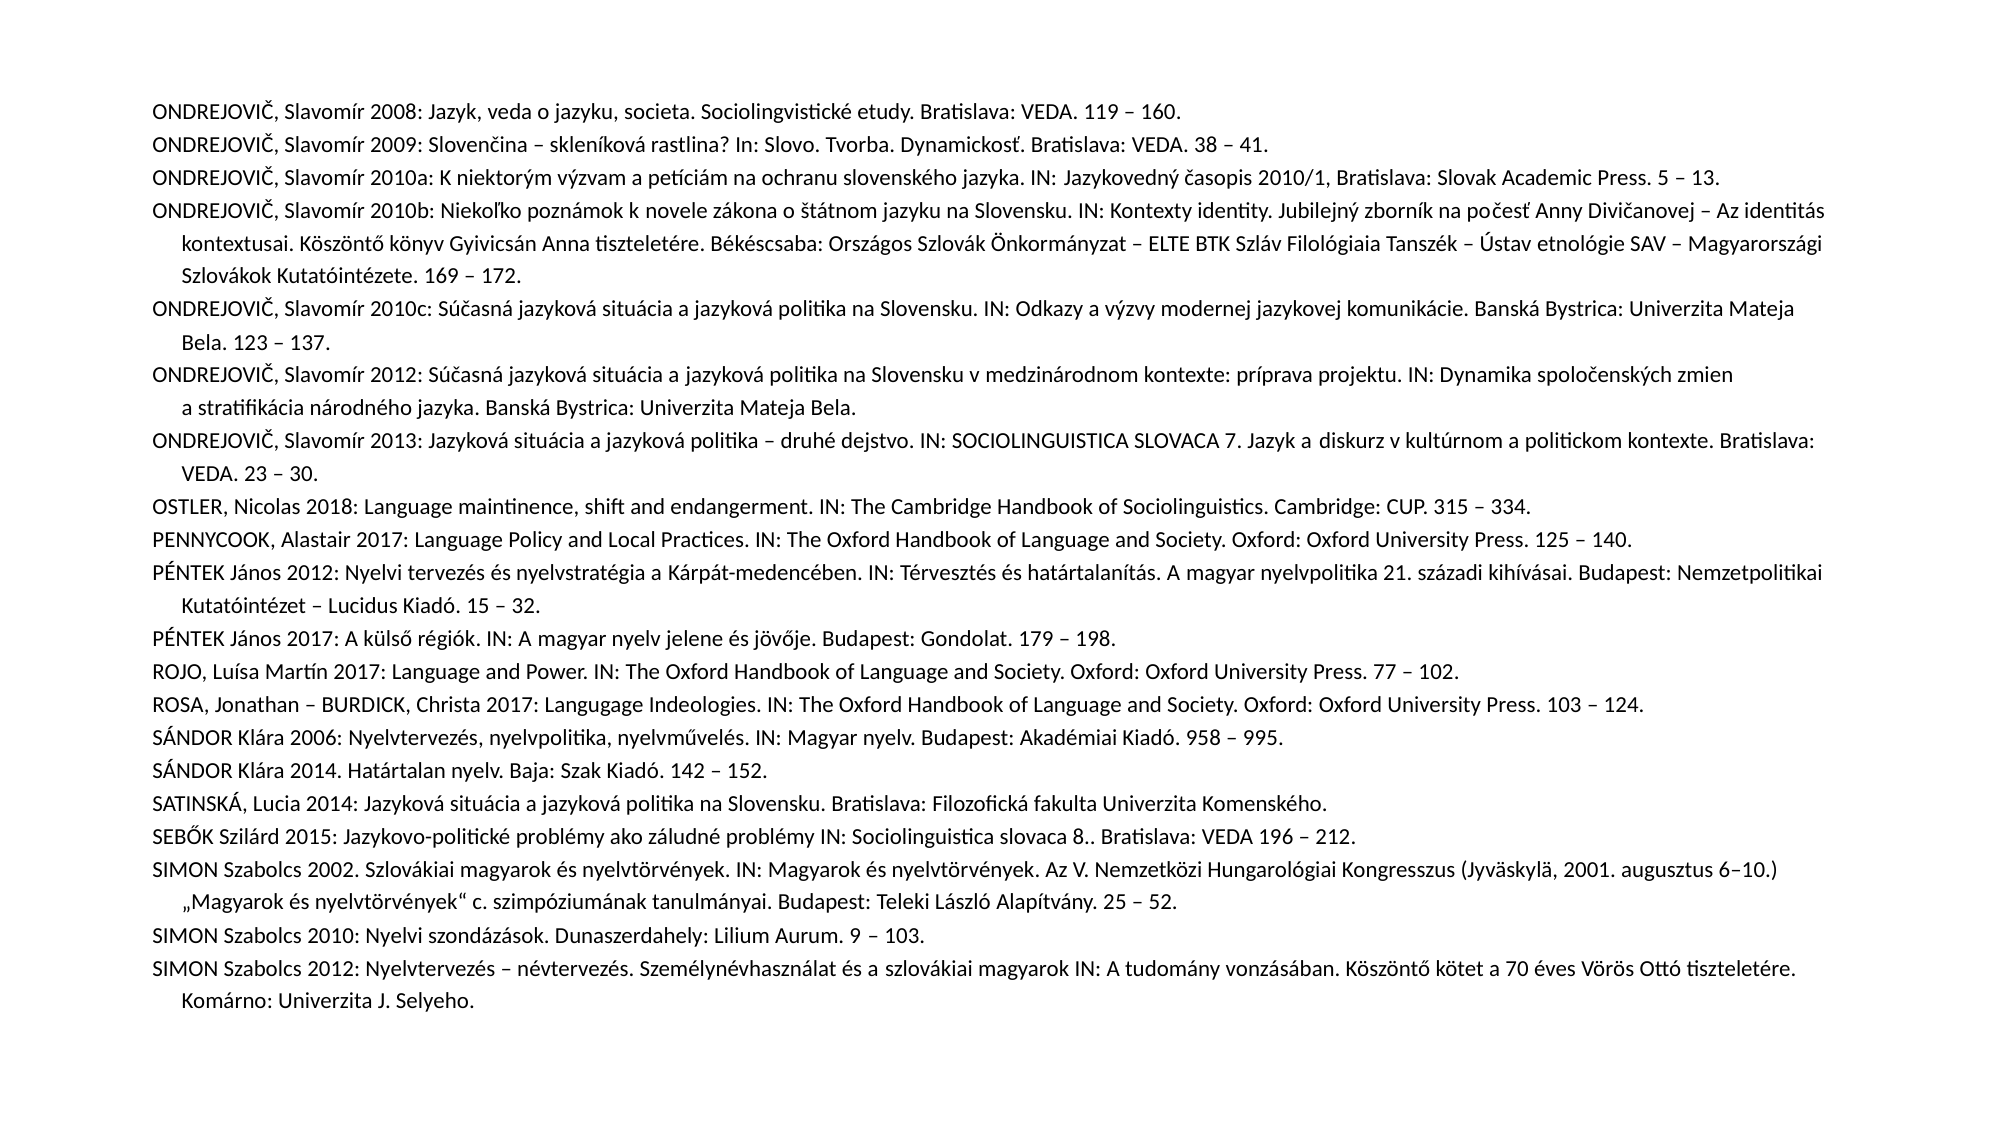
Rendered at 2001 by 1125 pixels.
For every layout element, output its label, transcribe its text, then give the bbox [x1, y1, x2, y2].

list ONDREJOVIČ, Slavomír 2008: Jazyk, veda o jazyku, societa. Sociolingvistické etudy. Bratislava: VEDA. 119 – 160. ONDREJOVIČ, Slavomír 2009: Slovenčina – skleníková rastlina? In: Slovo. Tvorba. Dynamickosť. Bratislava: VEDA. 38 – 41. ONDREJOVIČ, Slavomír 2010a: K niektorým výzvam a petíciám na ochranu slovenského jazyka. IN: Jazykovedný časopis 2010/1, Bratislava: Slovak Academic Press. 5 – 13. ONDREJOVIČ, Slavomír 2010b: Niekoľko poznámok k novele zákona o štátnom jazyku na Slovensku. IN: Kontexty identity. Jubilejný zborník na počesť Anny Divičanovej – Az identitás kontextusai. Köszöntő könyv Gyivicsán Anna tiszteletére. Békéscsaba: Országos Szlovák Önkormányzat – ELTE BTK Szláv Filológiaia Tanszék – Ústav etnológie SAV – Magyarországi Szlovákok Kutatóintézete. 169 – 172. ONDREJOVIČ, Slavomír 2010c: Súčasná jazyková situácia a jazyková politika na Slovensku. IN: Odkazy a výzvy modernej jazykovej komunikácie. Banská Bystrica: Univerzita Mateja Bela. 123 – 137. ONDREJOVIČ, Slavomír 2012: Súčasná jazyková situácia a jazyková politika na Slovensku v medzinárodnom kontexte: príprava projektu. IN: Dynamika spoločenských zmien a stratifikácia národného jazyka. Banská Bystrica: Univerzita Mateja Bela. ONDREJOVIČ, Slavomír 2013: Jazyková situácia a jazyková politika – druhé dejstvo. IN: SOCIOLINGUISTICA SLOVACA 7. Jazyk a diskurz v kultúrnom a politickom kontexte. Bratislava: VEDA. 23 – 30. OSTLER, Nicolas 2018: Language maintinence, shift and endangerment. IN: The Cambridge Handbook of Sociolinguistics. Cambridge: CUP. 315 – 334. PENNYCOOK, Alastair 2017: Language Policy and Local Practices. IN: The Oxford Handbook of Language and Society. Oxford: Oxford University Press. 125 – 140. PÉNTEK János 2012: Nyelvi tervezés és nyelvstratégia a Kárpát-medencében. IN: Térvesztés és határtalanítás. A magyar nyelvpolitika 21. századi kihívásai. Budapest: Nemzetpolitikai Kutatóintézet – Lucidus Kiadó. 15 – 32. PÉNTEK János 2017: A külső régiók. IN: A magyar nyelv jelene és jövője. Budapest: Gondolat. 179 – 198. ROJO, Luísa Martín 2017: Language and Power. IN: The Oxford Handbook of Language and Society. Oxford: Oxford University Press. 77 – 102. ROSA, Jonathan – BURDICK, Christa 2017: Langugage Indeologies. IN: The Oxford Handbook of Language and Society. Oxford: Oxford University Press. 103 – 124. SÁNDOR Klára 2006: Nyelvtervezés, nyelvpolitika, nyelvművelés. IN: Magyar nyelv. Budapest: Akadémiai Kiadó. 958 – 995. SÁNDOR Klára 2014. Határtalan nyelv. Baja: Szak Kiadó. 142 – 152. SATINSKÁ, Lucia 2014: Jazyková situácia a jazyková politika na Slovensku. Bratislava: Filozofická fakulta Univerzita Komenského. SEBŐK Szilárd 2015: Jazykovo-politické problémy ako záludné problémy IN: Sociolinguistica slovaca 8.. Bratislava: VEDA 196 – 212. SIMON Szabolcs 2002. Szlovákiai magyarok és nyelvtörvények. IN: Magyarok és nyelvtörvények. Az V. Nemzetközi Hungarológiai Kongresszus (Jyväskylä, 2001. augusztus 6–10.) „Magyarok és nyelvtörvények“ c. szimpóziumának tanulmányai. Budapest: Teleki László Alapítvány. 25 – 52. SIMON Szabolcs 2010: Nyelvi szondázások. Dunaszerdahely: Lilium Aurum. 9 – 103. SIMON Szabolcs 2012: Nyelvtervezés – névtervezés. Személynévhasználat és a szlovákiai magyarok IN: A tudomány vonzásában. Köszöntő kötet a 70 éves Vörös Ottó tiszteletére. Komárno: Univerzita J. Selyeho. [137, 83, 1863, 1014]
